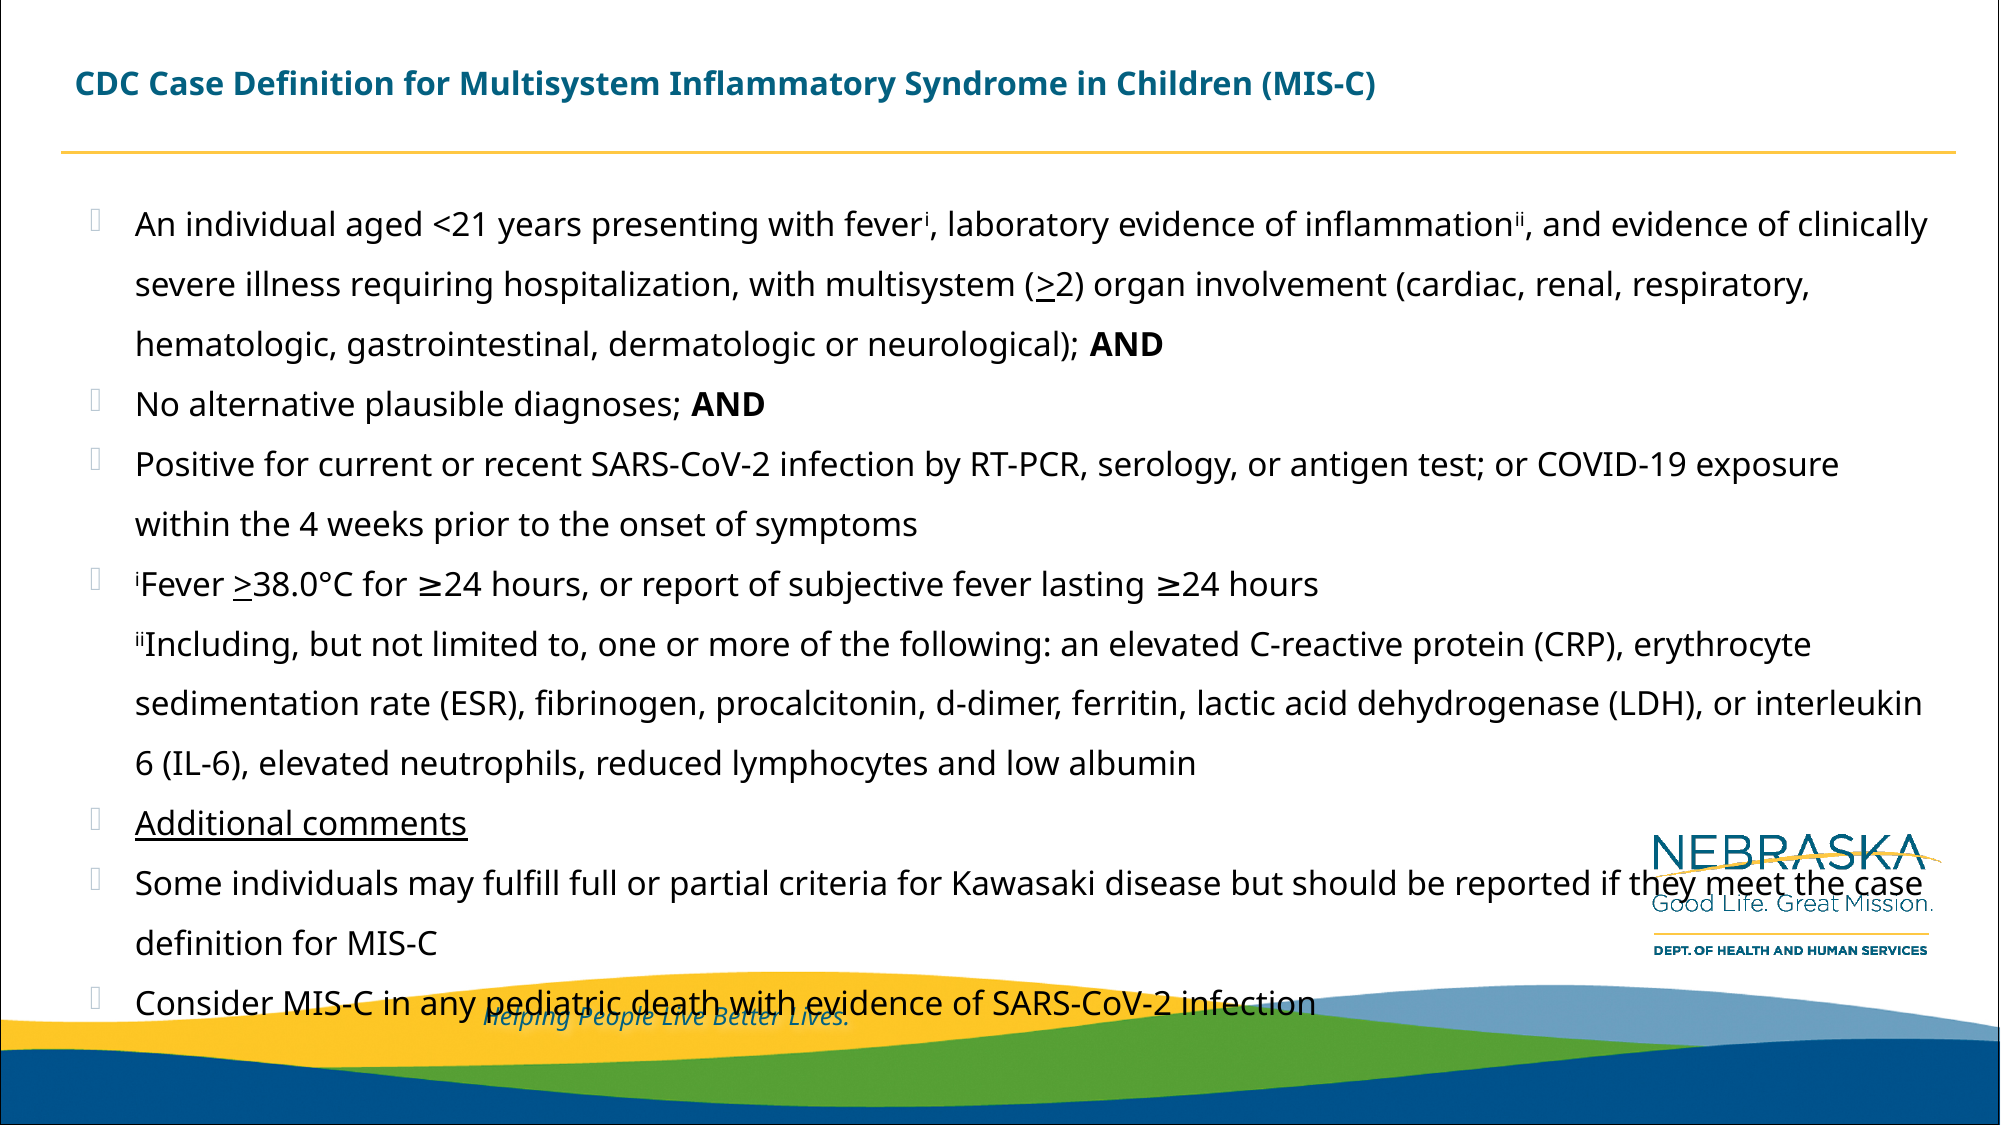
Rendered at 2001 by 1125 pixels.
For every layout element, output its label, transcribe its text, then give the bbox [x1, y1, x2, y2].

title CDC Case Definition for Multisystem Inflammatory Syndrome in Children (MIS-C) [59, 59, 1955, 175]
picture [1, 0, 1998, 1124]
list An individual aged <21 years presenting with feveri, laboratory evidence of inflammationii, and evidence of clinically severe illness requiring hospitalization, with multisystem (>2) organ involvement (cardiac, renal, respiratory, hematologic, gastrointestinal, dermatologic or neurological); AND No alternative plausible diagnoses; AND Positive for current or recent SARS-CoV-2 infection by RT-PCR, serology, or antigen test; or COVID-19 exposure within the 4 weeks prior to the onset of symptoms iFever >38.0°C for ≥24 hours, or report of subjective fever lasting ≥24 hours iiIncluding, but not limited to, one or more of the following: an elevated C-reactive protein (CRP), erythrocyte sedimentation rate (ESR), fibrinogen, procalcitonin, d-dimer, ferritin, lactic acid dehydrogenase (LDH), or interleukin 6 (IL-6), elevated neutrophils, reduced lymphocytes and low albumin Additional comments Some individuals may fulfill full or partial criteria for Kawasaki disease but should be reported if they meet the case definition for MIS-C Consider MIS-C in any pediatric death with evidence of SARS-CoV-2 infection [59, 176, 1955, 1007]
